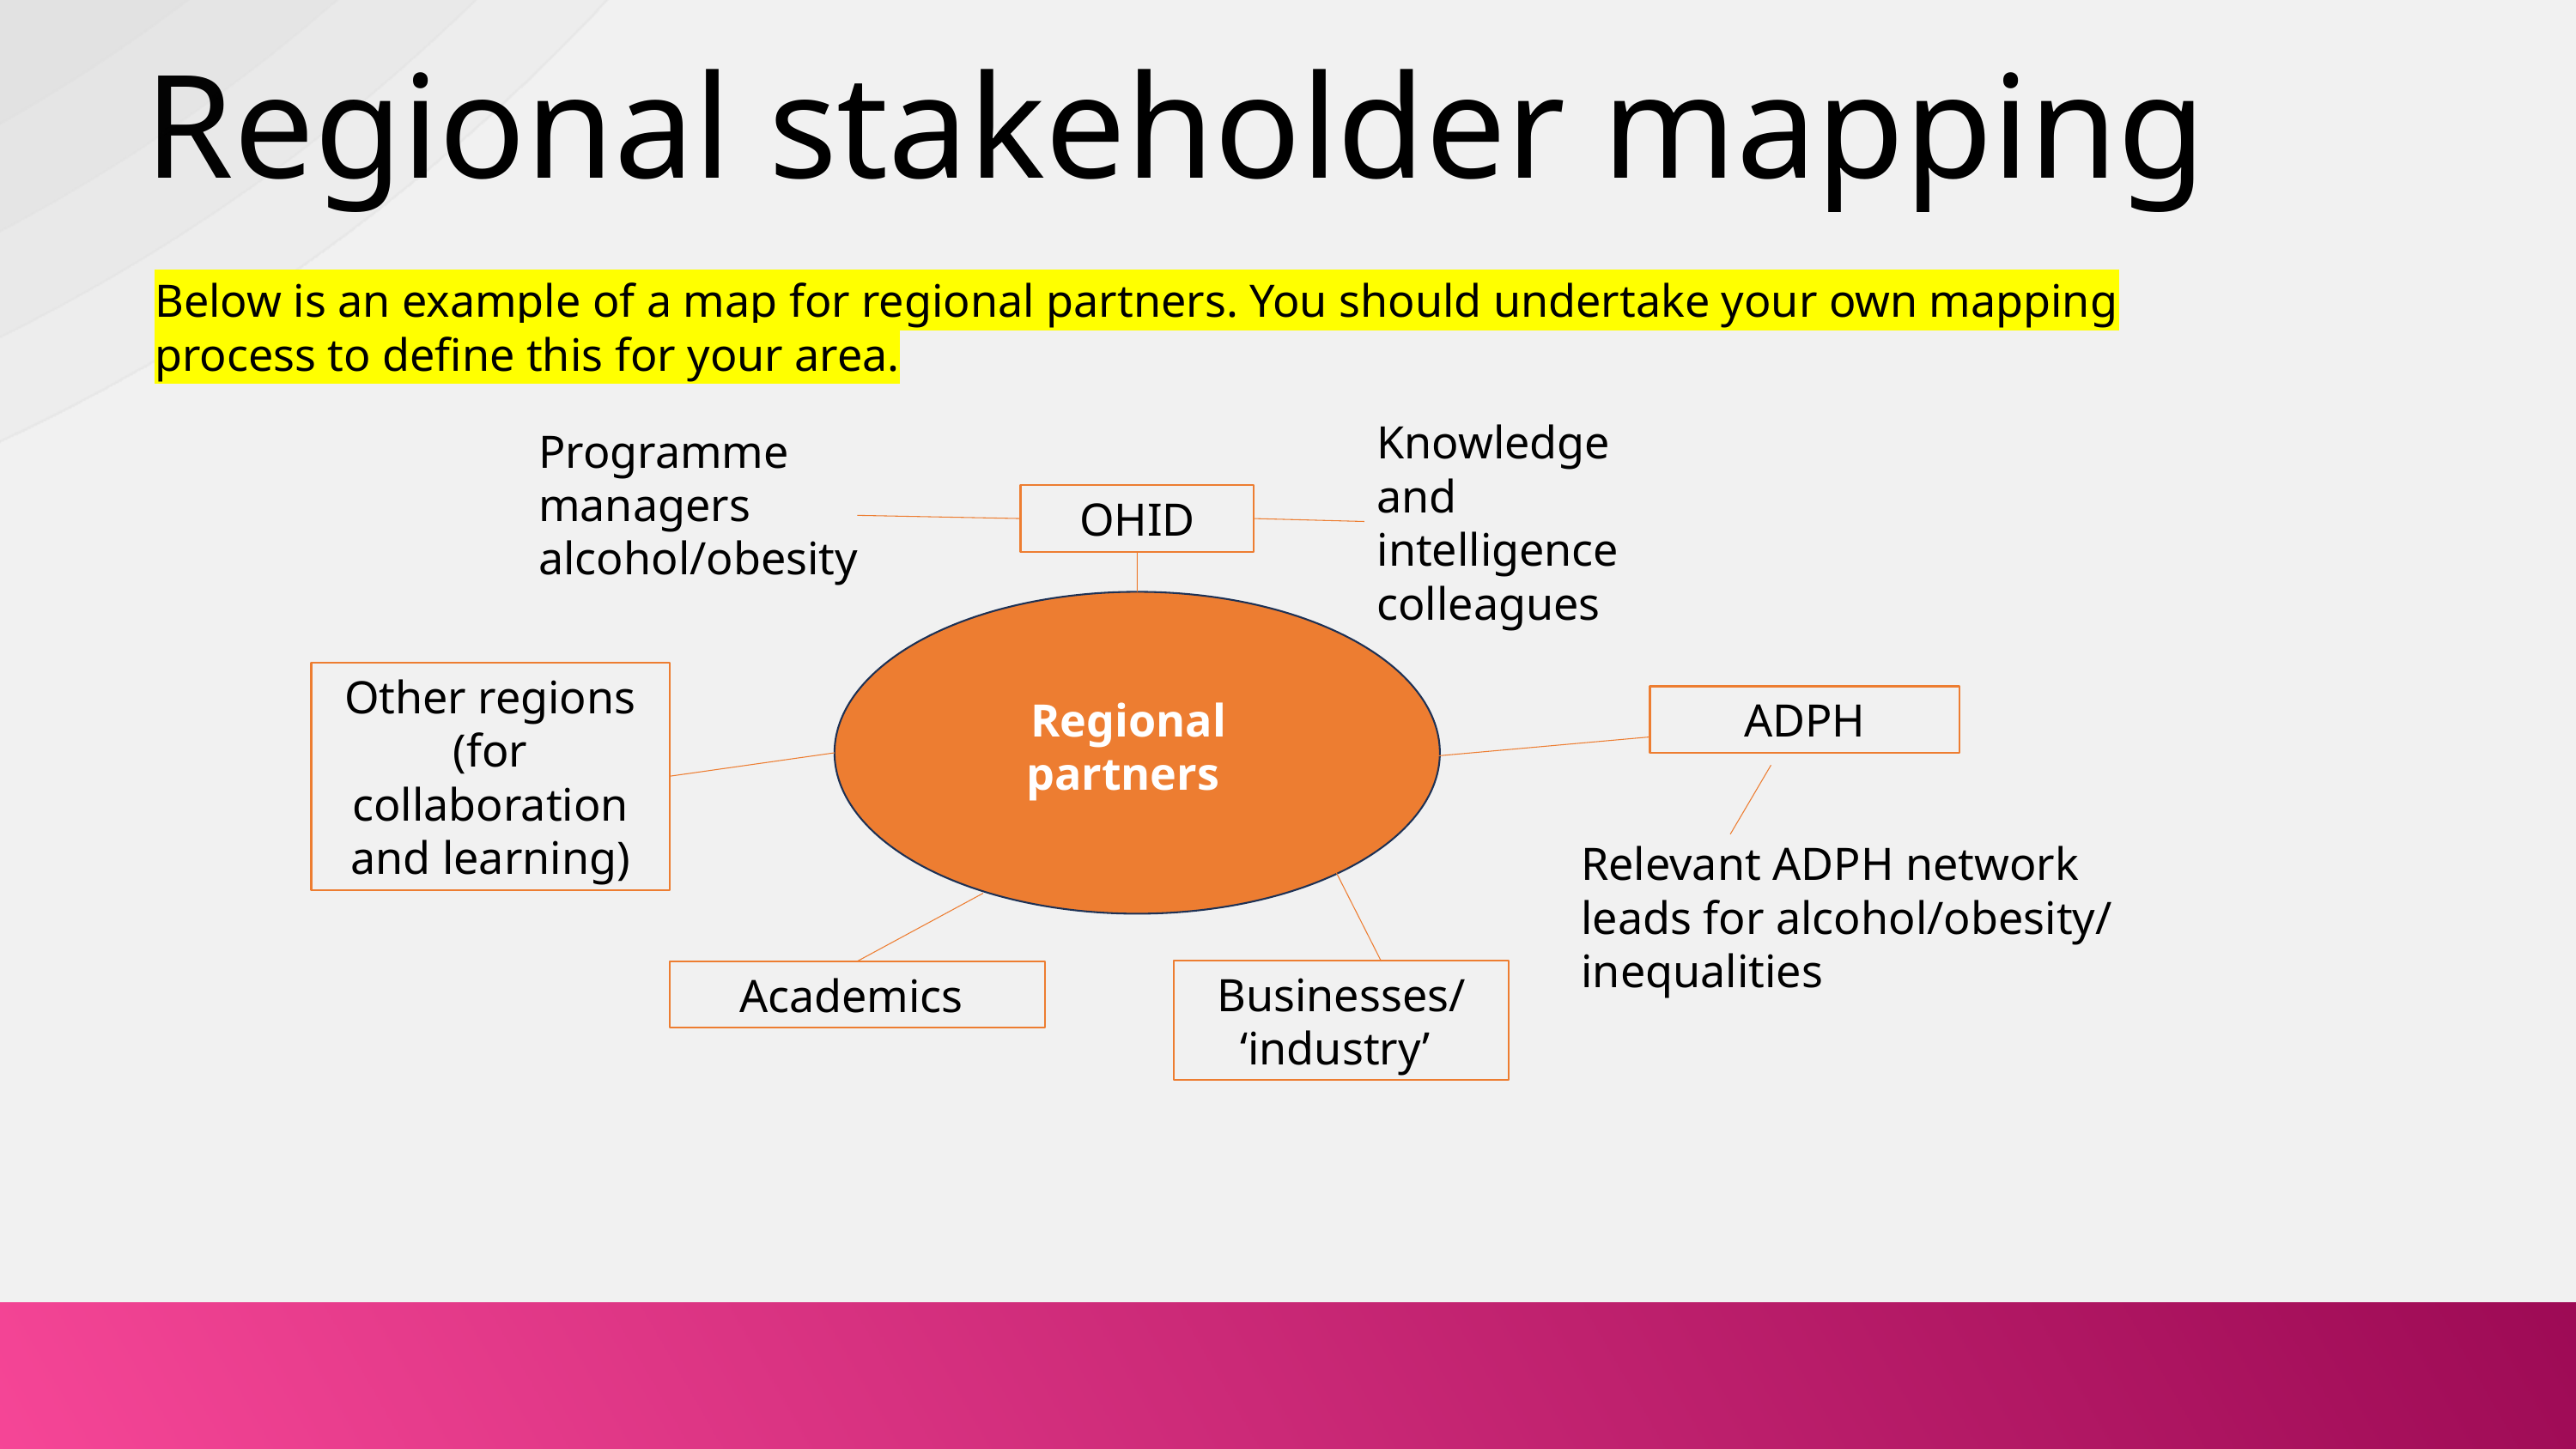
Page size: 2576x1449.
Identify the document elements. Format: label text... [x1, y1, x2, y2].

text_box Regional stakeholder mapping [1134, 101, 2489, 208]
text_box Below is an example of a map for regional partners. You should undertake your own mapping process to define this for your area. [142, 266, 2244, 386]
text_box Relevant ADPH network leads for alcohol/obesity/ inequalities [1568, 829, 2136, 1003]
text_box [1729, 765, 1771, 834]
text_box [834, 591, 1440, 914]
text_box OHID [1020, 485, 1255, 552]
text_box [1253, 518, 1364, 524]
text_box Knowledge and intelligence colleagues [1364, 408, 1650, 635]
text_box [1335, 870, 1382, 962]
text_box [857, 893, 984, 962]
text_box Academics [669, 961, 1045, 1028]
text_box ADPH [1649, 686, 1960, 753]
text_box Other regions (for collaboration and learning) [311, 662, 670, 890]
text_box [0, 1302, 2576, 1449]
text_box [857, 515, 1021, 519]
text_box Programme managers alcohol/obesity [526, 416, 943, 591]
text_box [669, 752, 835, 778]
text_box [0, 0, 1134, 624]
text_box Regional partners [967, 685, 1291, 806]
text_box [1438, 737, 1650, 756]
text_box Businesses/ ‘industry’ [1173, 960, 1510, 1081]
